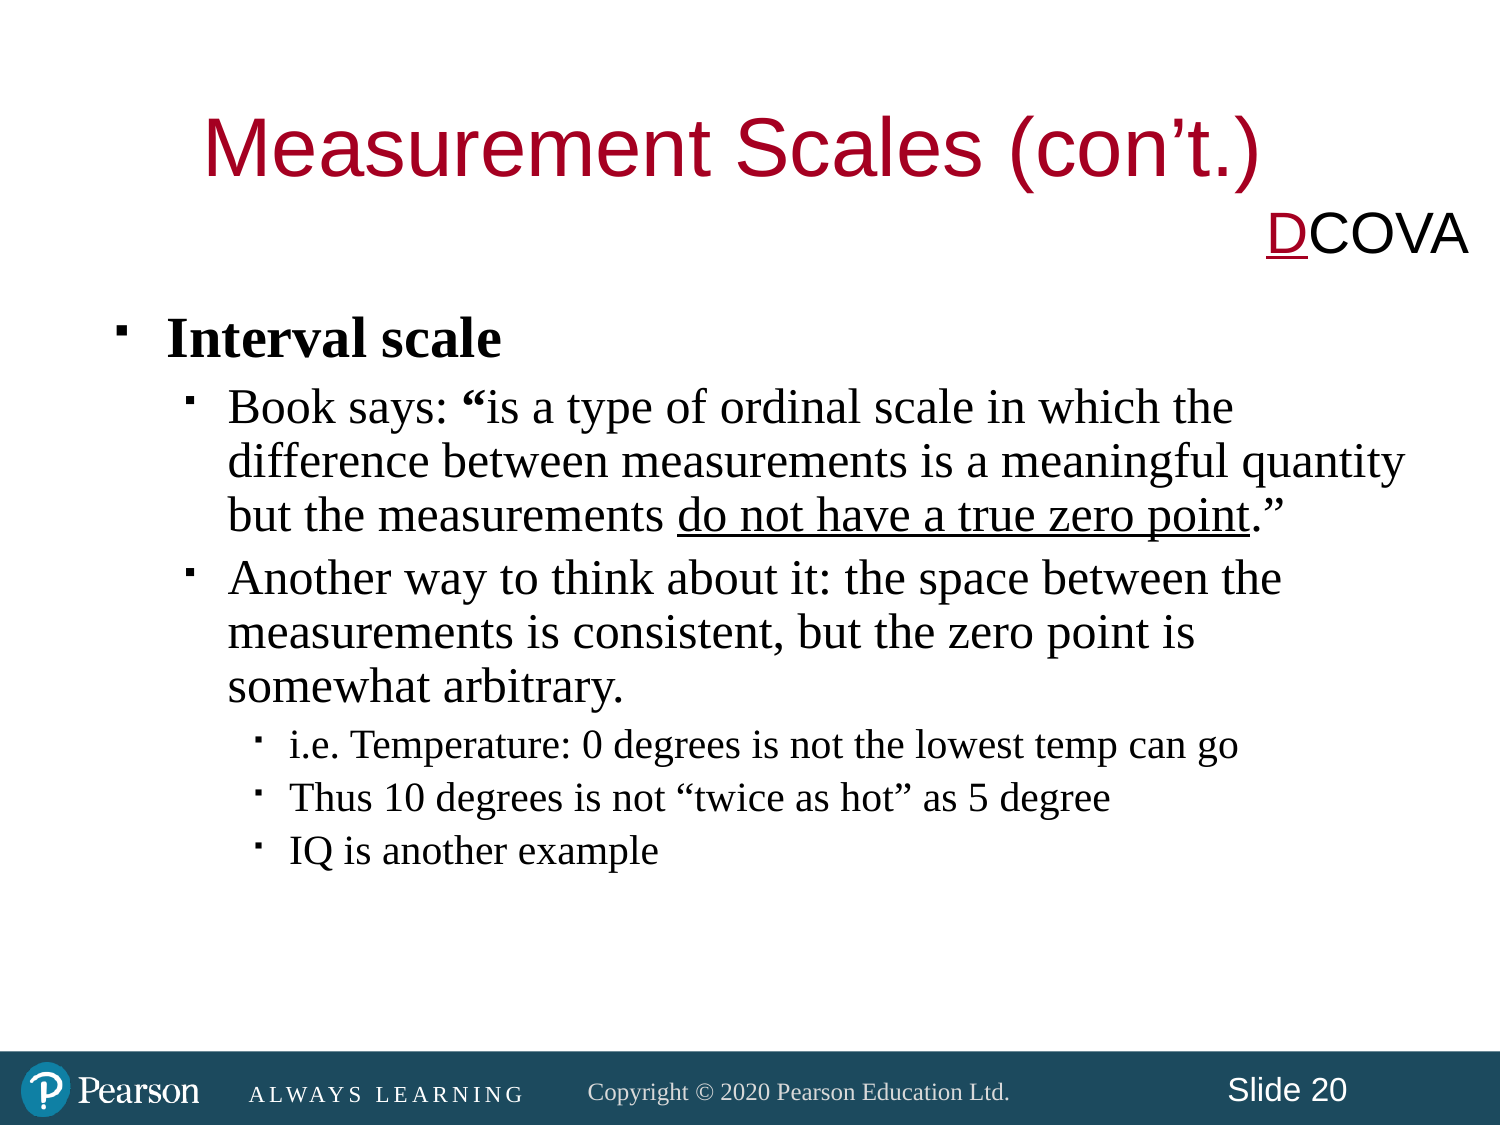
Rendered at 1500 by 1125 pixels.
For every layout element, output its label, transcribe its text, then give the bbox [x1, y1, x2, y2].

list Interval scale Book says: “is a type of ordinal scale in which the difference between measurements is a meaningful quantity but the measurements do not have a true zero point.” Another way to think about it: the space between the measurements is consistent, but the zero point is somewhat arbitrary. i.e. Temperature: 0 degrees is not the lowest temp can go Thus 10 degrees is not “twice as hot” as 5 degree IQ is another example [99, 299, 1425, 1044]
title Measurement Scales (con’t.) [188, 37, 1400, 200]
text_box DCOVA [1251, 187, 1484, 273]
picture [21, 1062, 199, 1117]
